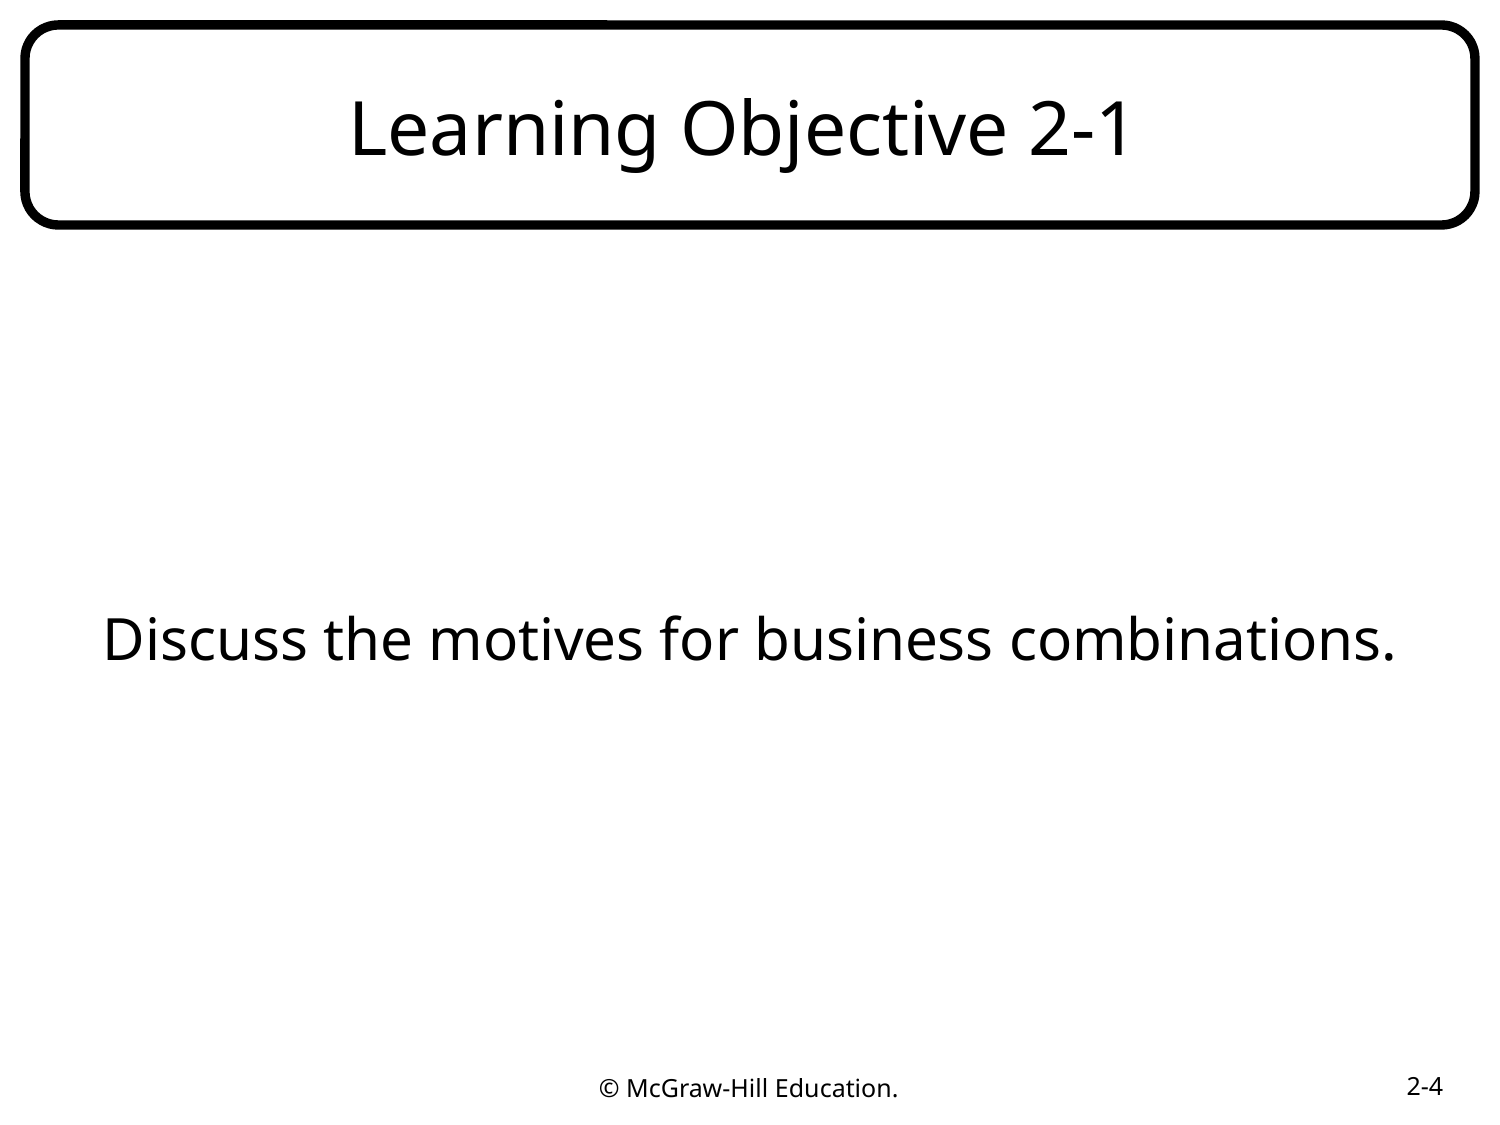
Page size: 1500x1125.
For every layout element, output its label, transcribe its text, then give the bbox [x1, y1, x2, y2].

list Discuss the motives for business combinations. [50, 262, 1450, 1013]
title Learning Objective 2-1 [37, 24, 1450, 225]
